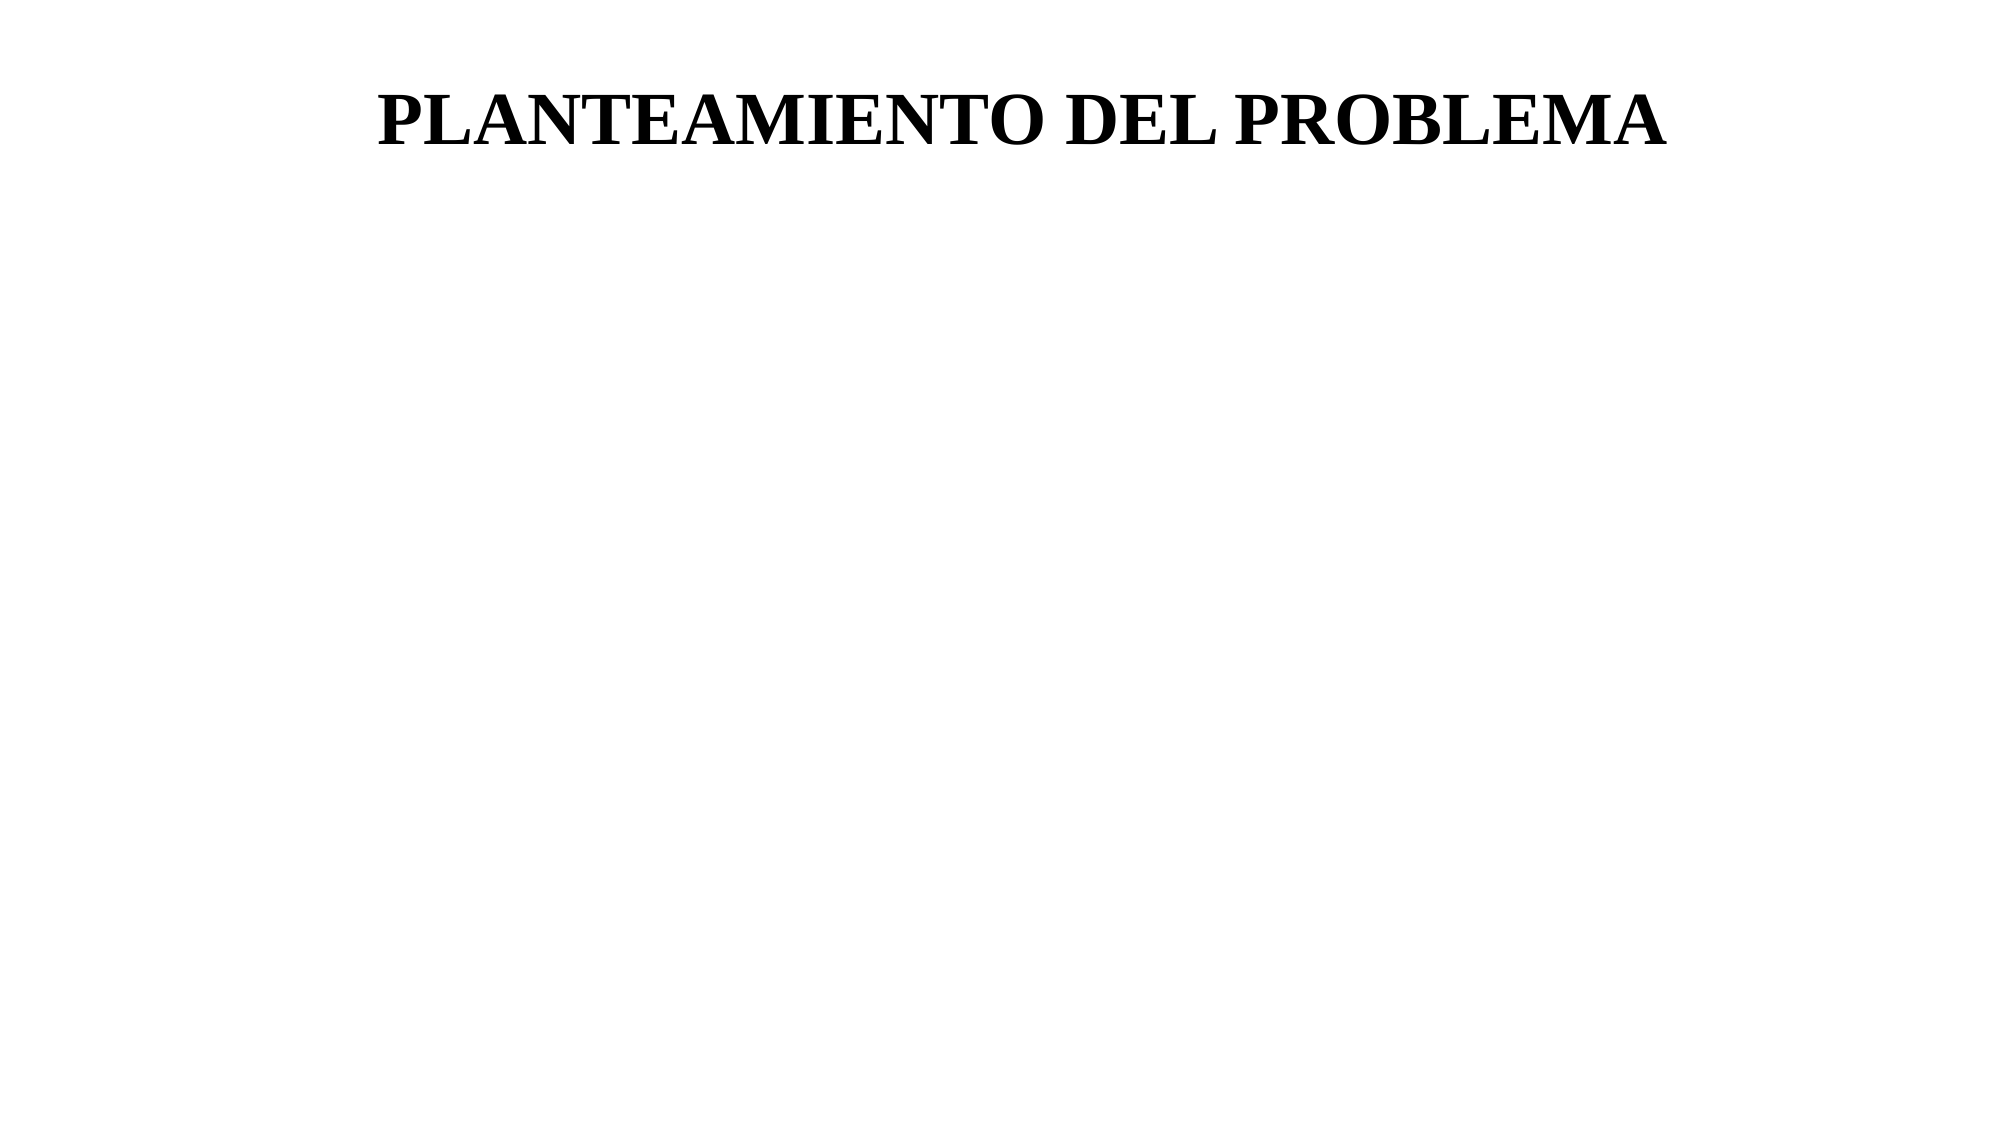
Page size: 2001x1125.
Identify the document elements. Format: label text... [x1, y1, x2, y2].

text_box PLANTEAMIENTO DEL PROBLEMA [260, 62, 1786, 168]
